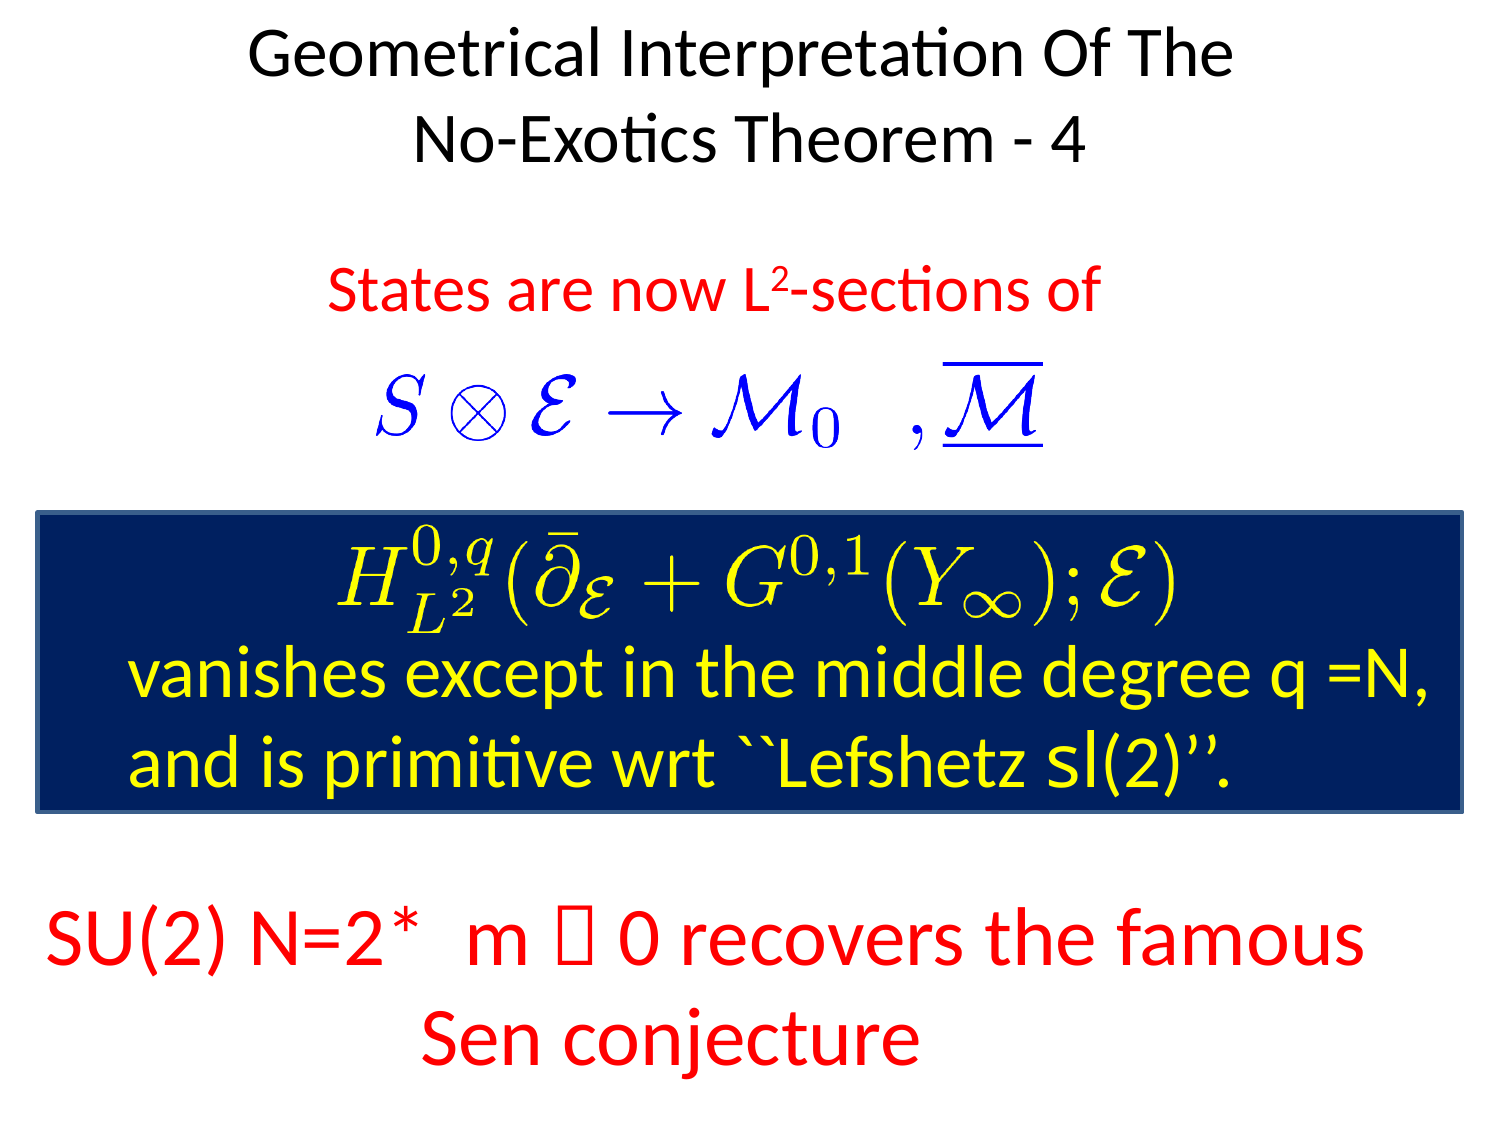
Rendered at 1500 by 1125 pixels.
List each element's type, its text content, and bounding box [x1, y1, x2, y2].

text_box States are now L2-sections of [312, 237, 1413, 333]
picture [374, 374, 839, 448]
text_box SU(2) N=2* m  0 recovers the famous Sen conjecture [30, 874, 1500, 1090]
title Geometrical Interpretation Of The No-Exotics Theorem - 4 [75, 0, 1425, 185]
picture [912, 362, 1043, 450]
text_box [37, 512, 1500, 813]
